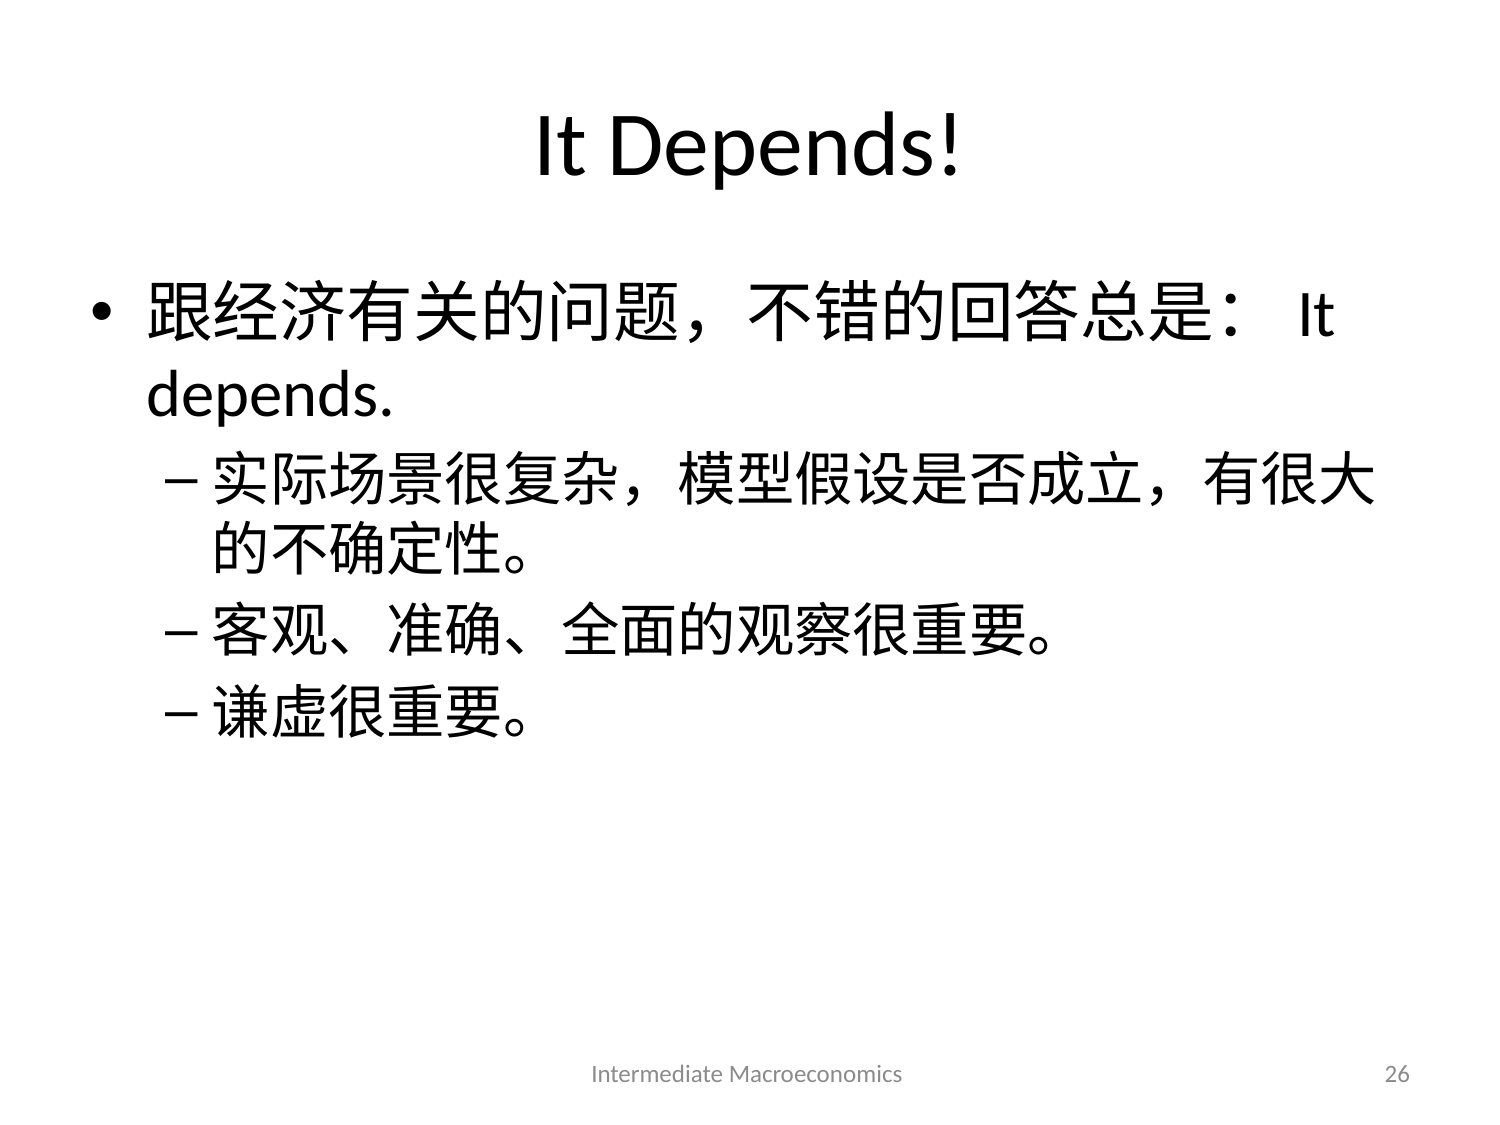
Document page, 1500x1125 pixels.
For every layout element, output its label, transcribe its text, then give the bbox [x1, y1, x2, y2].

title It Depends! [75, 45, 1425, 233]
footer Intermediate Macroeconomics [512, 1042, 988, 1103]
slide_number 26 [1074, 1042, 1425, 1103]
list 跟经济有关的问题，不错的回答总是：It depends. 实际场景很复杂，模型假设是否成立，有很大的不确定性。 客观、准确、全面的观察很重要。 谦虚很重要。 [75, 262, 1425, 1005]
